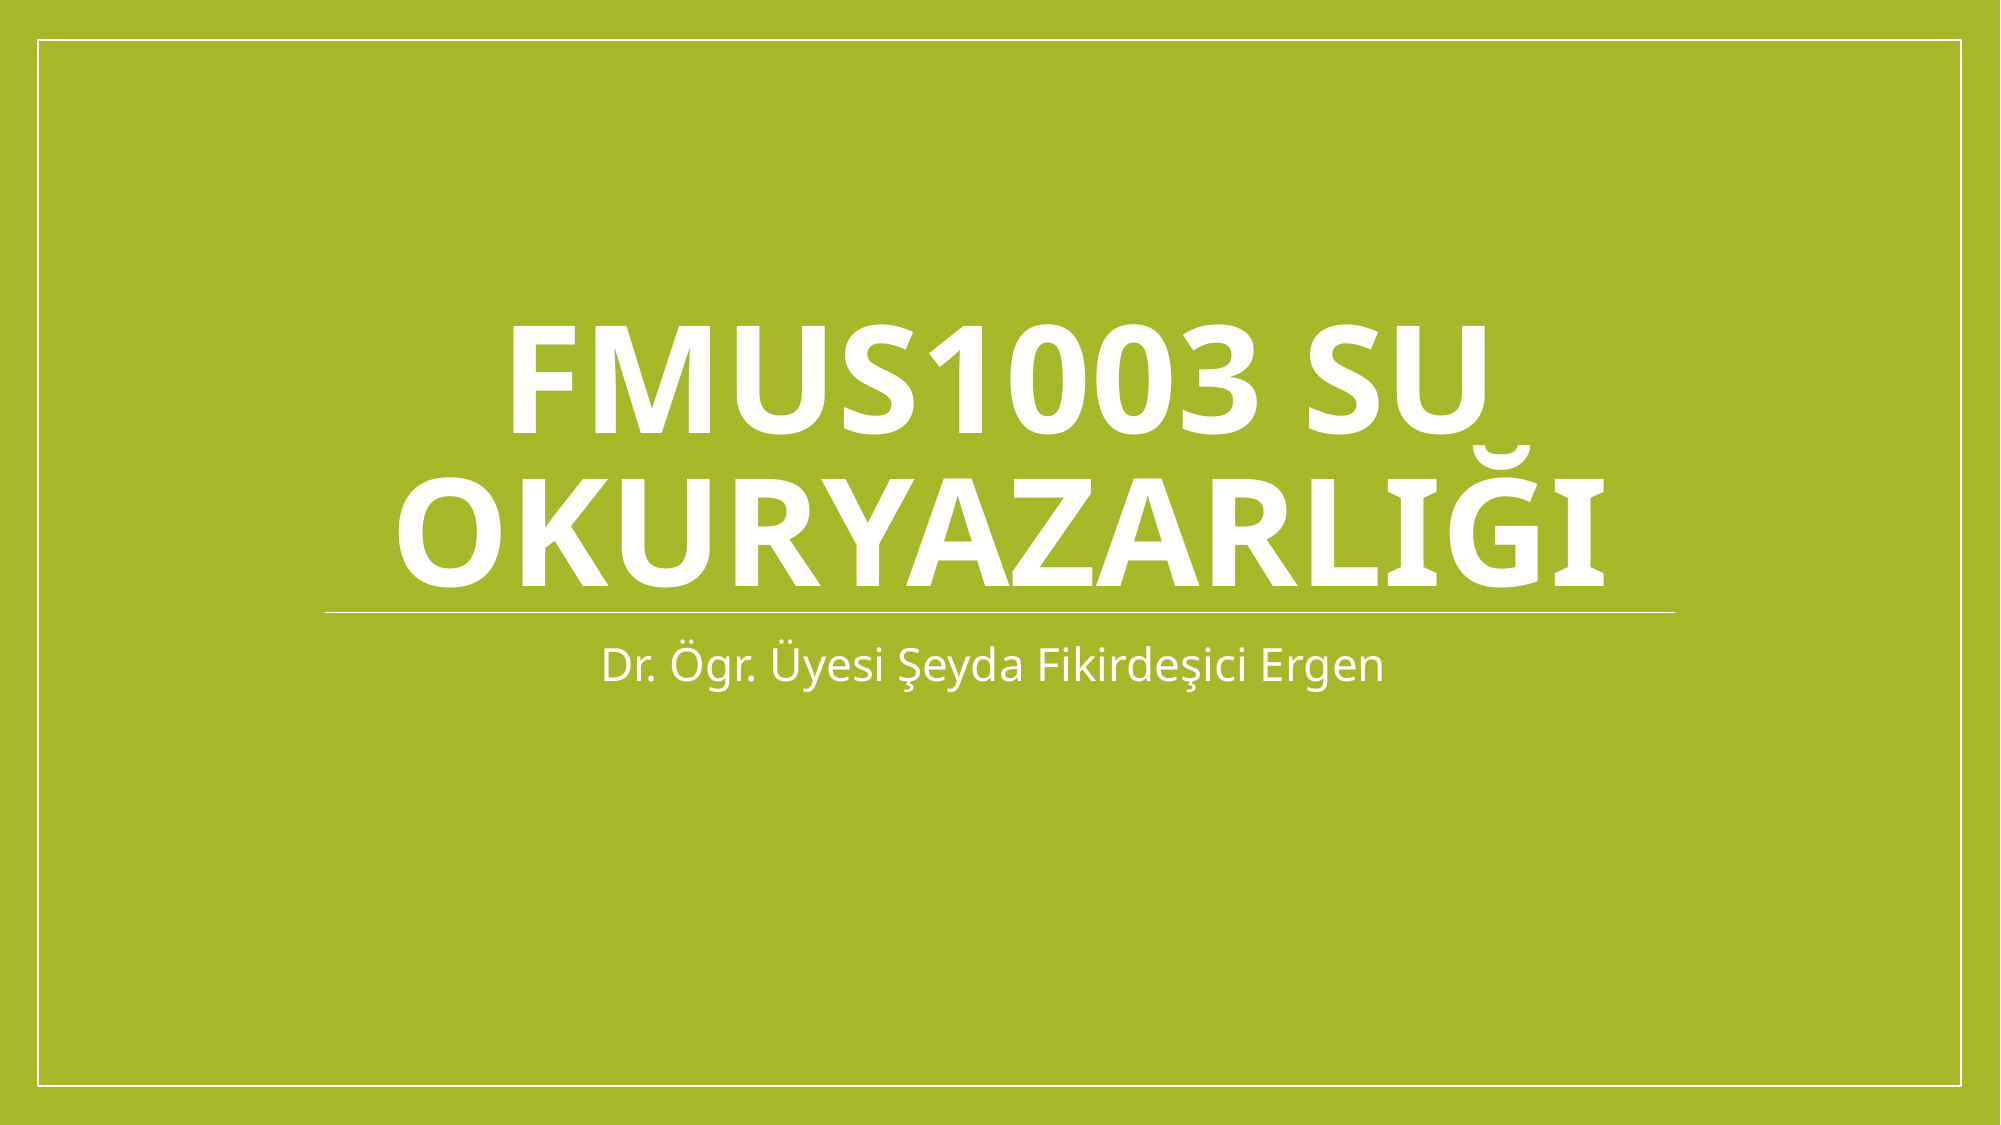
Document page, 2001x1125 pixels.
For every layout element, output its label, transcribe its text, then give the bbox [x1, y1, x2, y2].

title FMUS1003 Su okuryazarlığı [182, 144, 1818, 625]
subtitle Dr. Ögr. Üyesi Şeyda Fikirdeşici Ergen [280, 634, 1719, 863]
